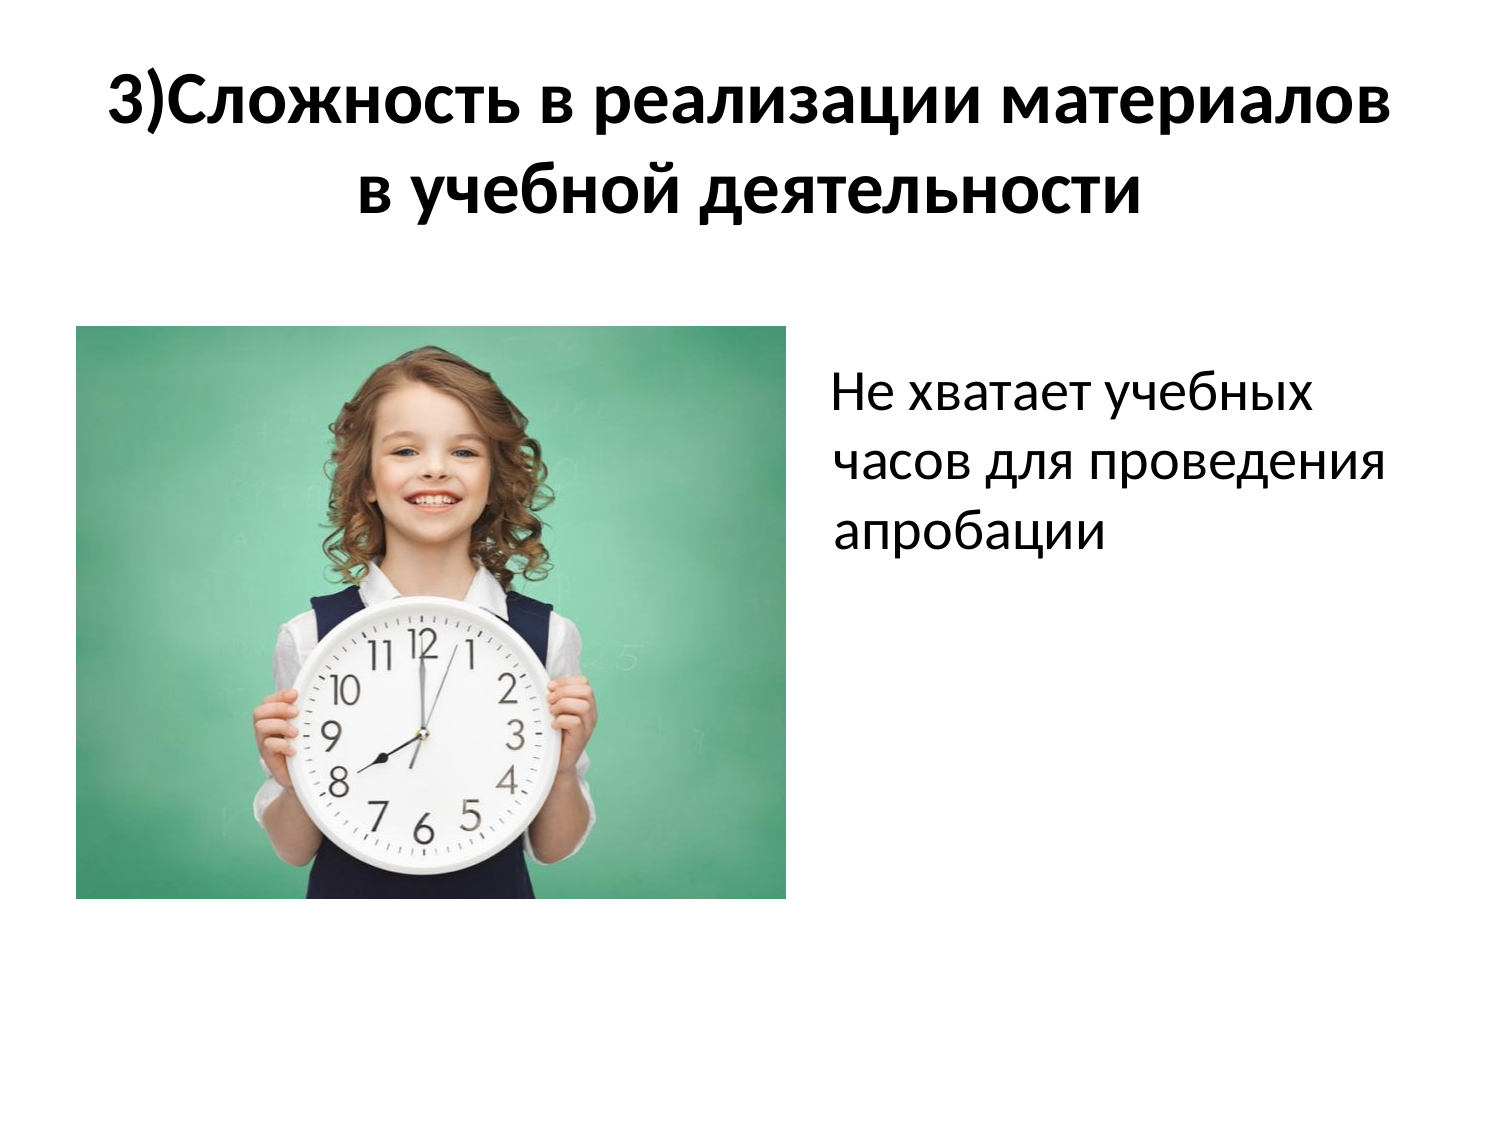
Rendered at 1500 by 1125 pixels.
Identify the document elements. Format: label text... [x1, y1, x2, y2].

title 3)Сложность в реализации материалов в учебной деятельности [74, 44, 1426, 233]
list Не хватает учебных часов для проведения апробации [762, 262, 1426, 1006]
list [76, 326, 786, 900]
